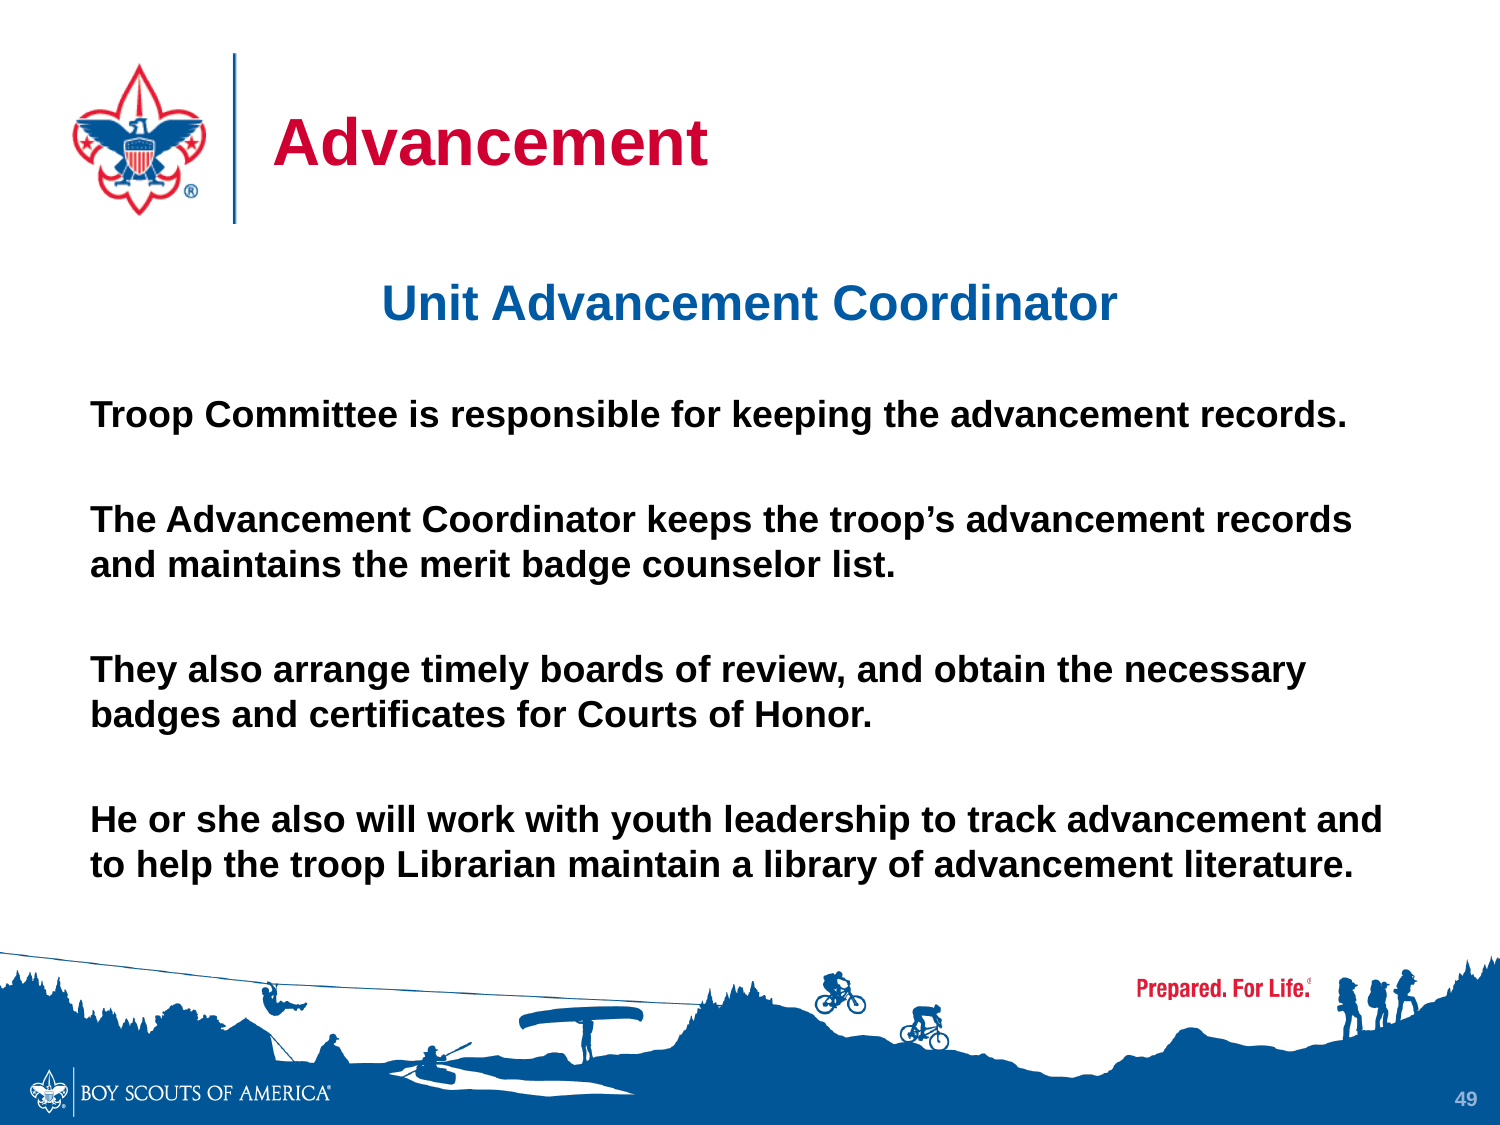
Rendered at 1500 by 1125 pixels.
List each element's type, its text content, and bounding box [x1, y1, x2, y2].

slide_number 49 [1425, 1067, 1493, 1125]
title Advancement [257, 45, 1413, 233]
list Unit Advancement Coordinator Troop Committee is responsible for keeping the advancement records. The Advancement Coordinator keeps the troop’s advancement records and maintains the merit badge counselor list. They also arrange timely boards of review, and obtain the necessary badges and certificates for Courts of Honor. He or she also will work with youth leadership to track advancement and to help the troop Librarian maintain a library of advancement literature. [75, 262, 1425, 958]
picture [0, 952, 1500, 1125]
picture [72, 53, 237, 224]
